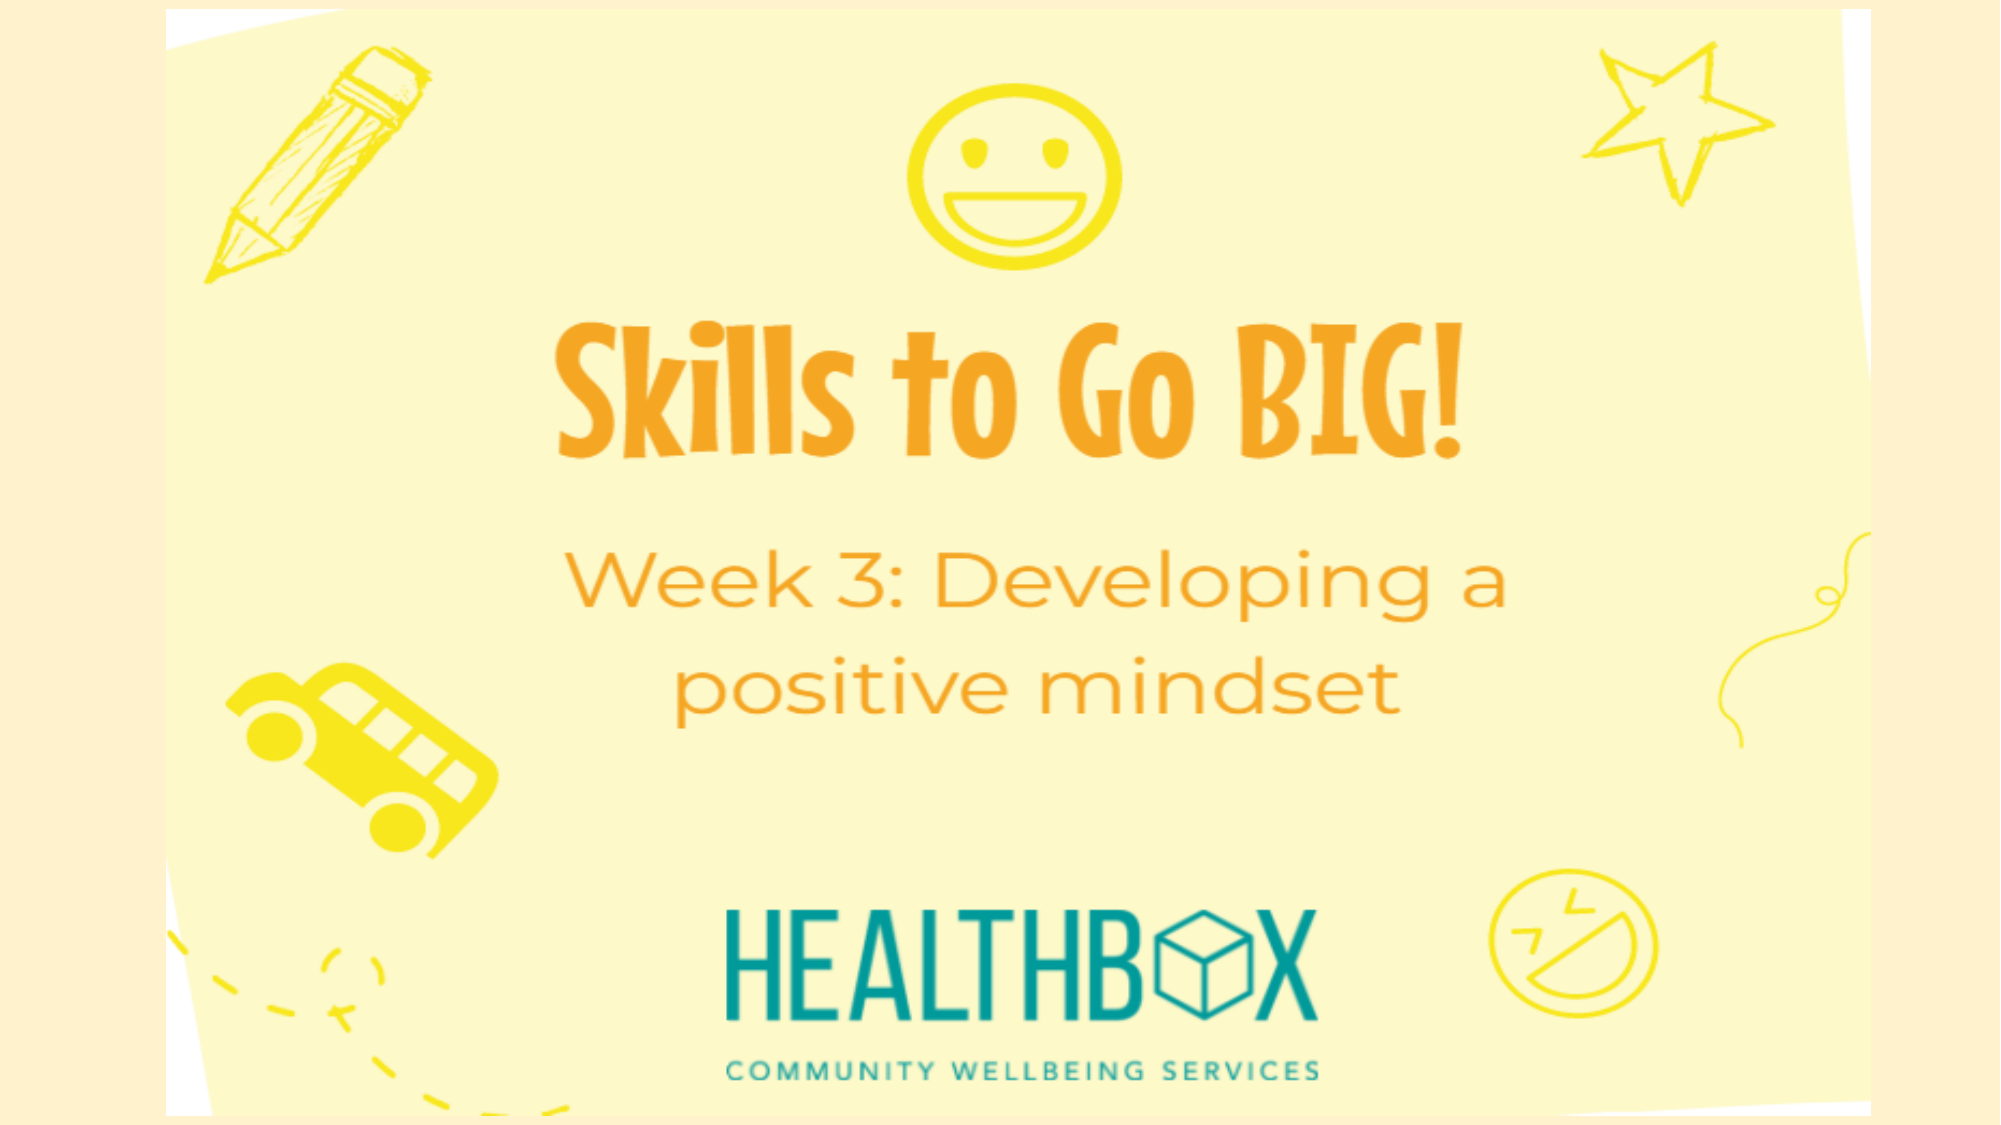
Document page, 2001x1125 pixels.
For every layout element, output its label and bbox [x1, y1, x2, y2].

picture [166, 9, 1871, 1116]
